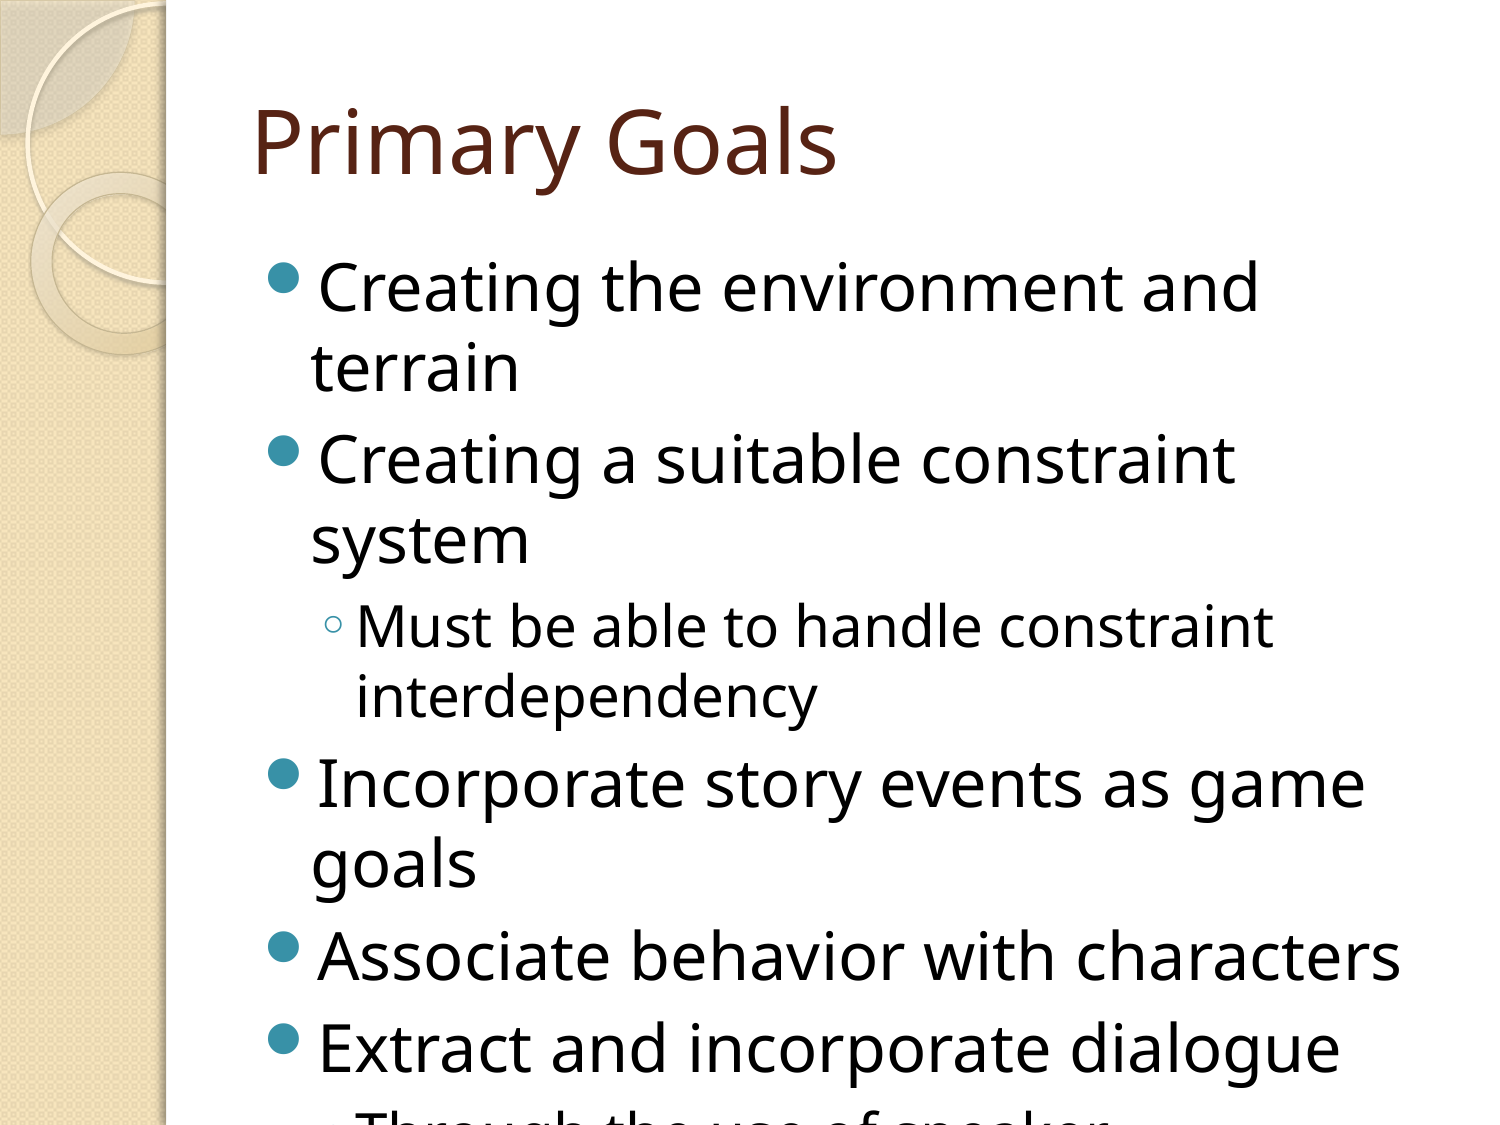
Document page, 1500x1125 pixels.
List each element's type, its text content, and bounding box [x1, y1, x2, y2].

title Primary Goals [235, 45, 1466, 233]
list Creating the environment and terrain Creating a suitable constraint system Must be able to handle constraint interdependency Incorporate story events as game goals Associate behavior with characters Extract and incorporate dialogue Through the use of speaker identification techniques [235, 237, 1466, 1025]
